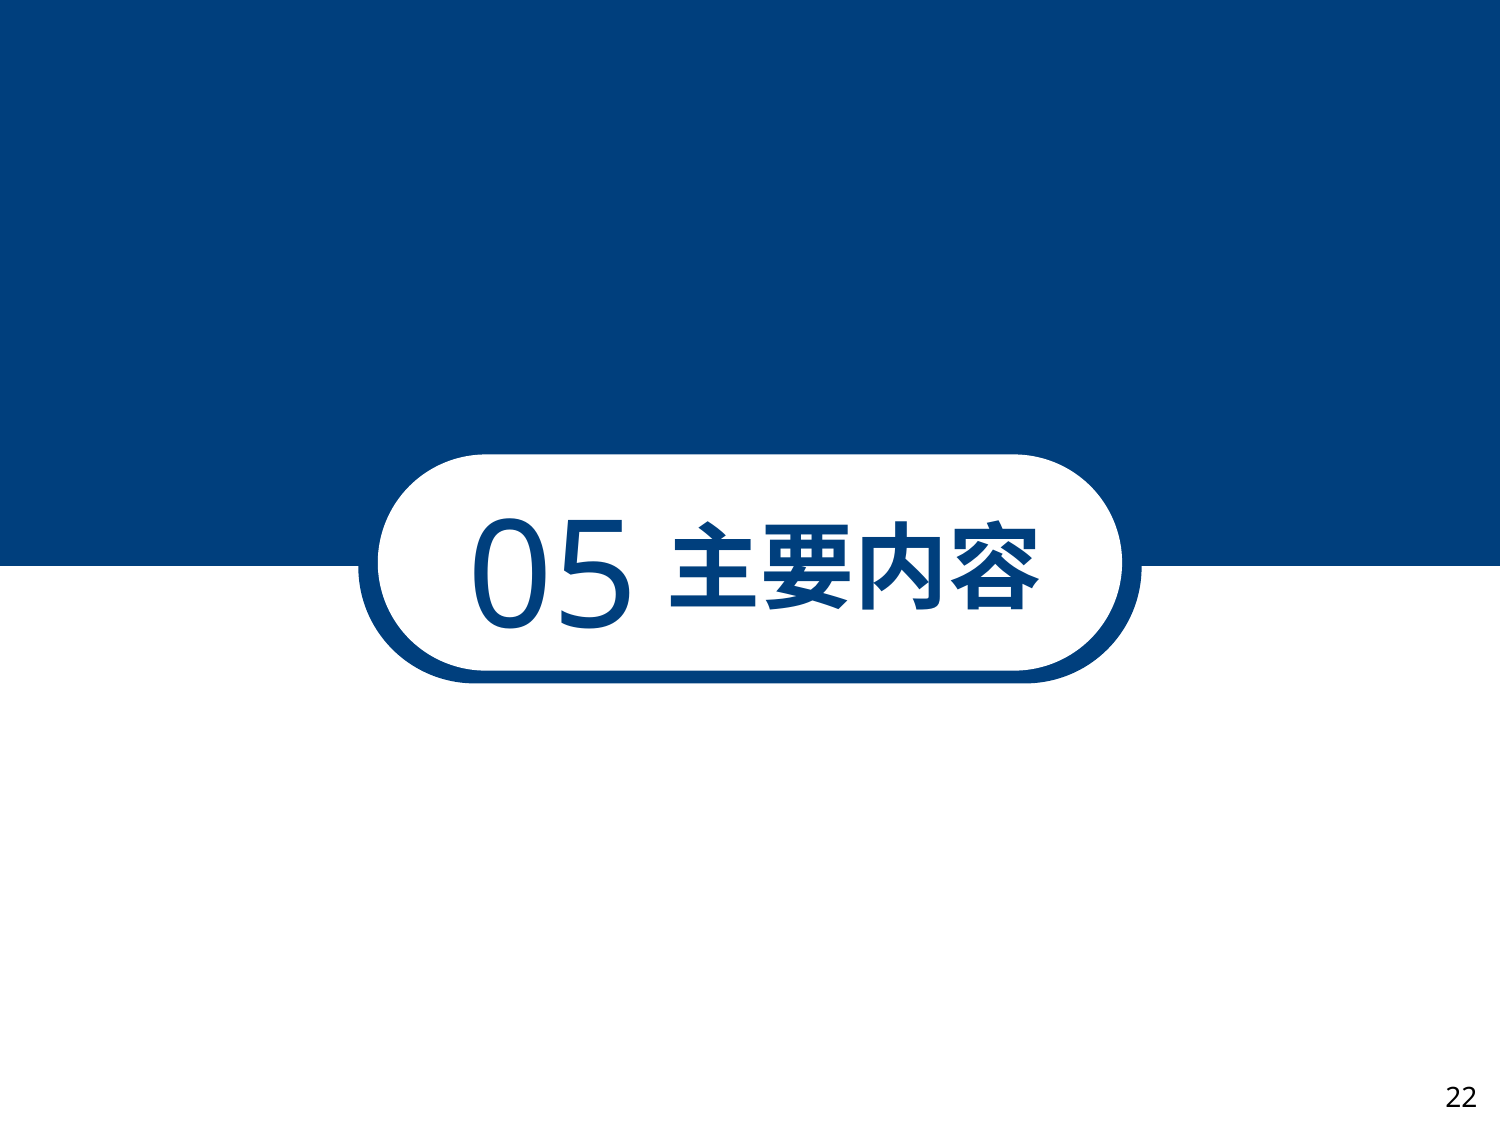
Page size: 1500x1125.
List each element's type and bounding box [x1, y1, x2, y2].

text_box [0, 0, 1500, 566]
text_box [359, 451, 1141, 683]
text_box [1151, 1075, 1489, 1121]
